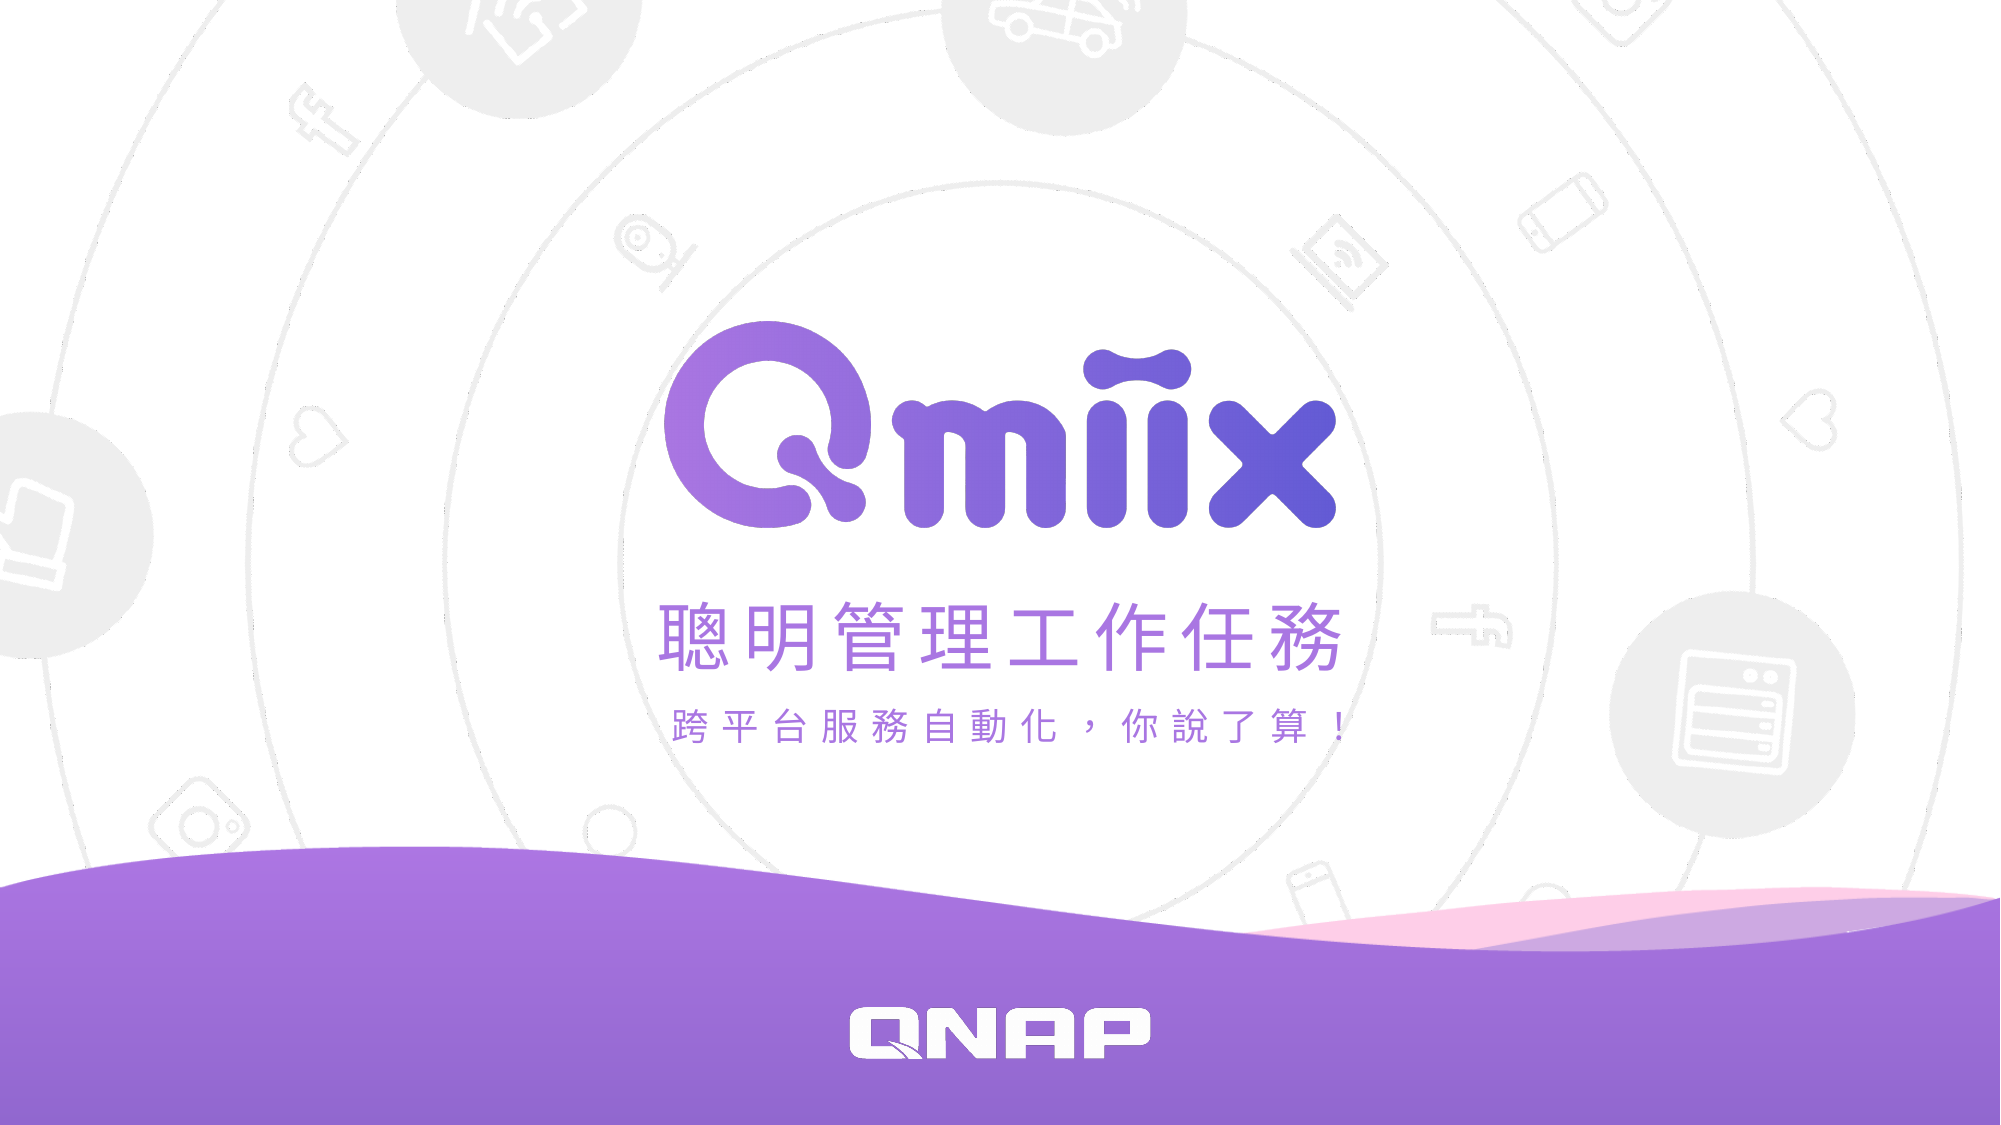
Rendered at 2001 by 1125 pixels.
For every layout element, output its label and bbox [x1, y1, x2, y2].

text_box [73, 1024, 1950, 1080]
picture [0, 0, 2001, 1125]
